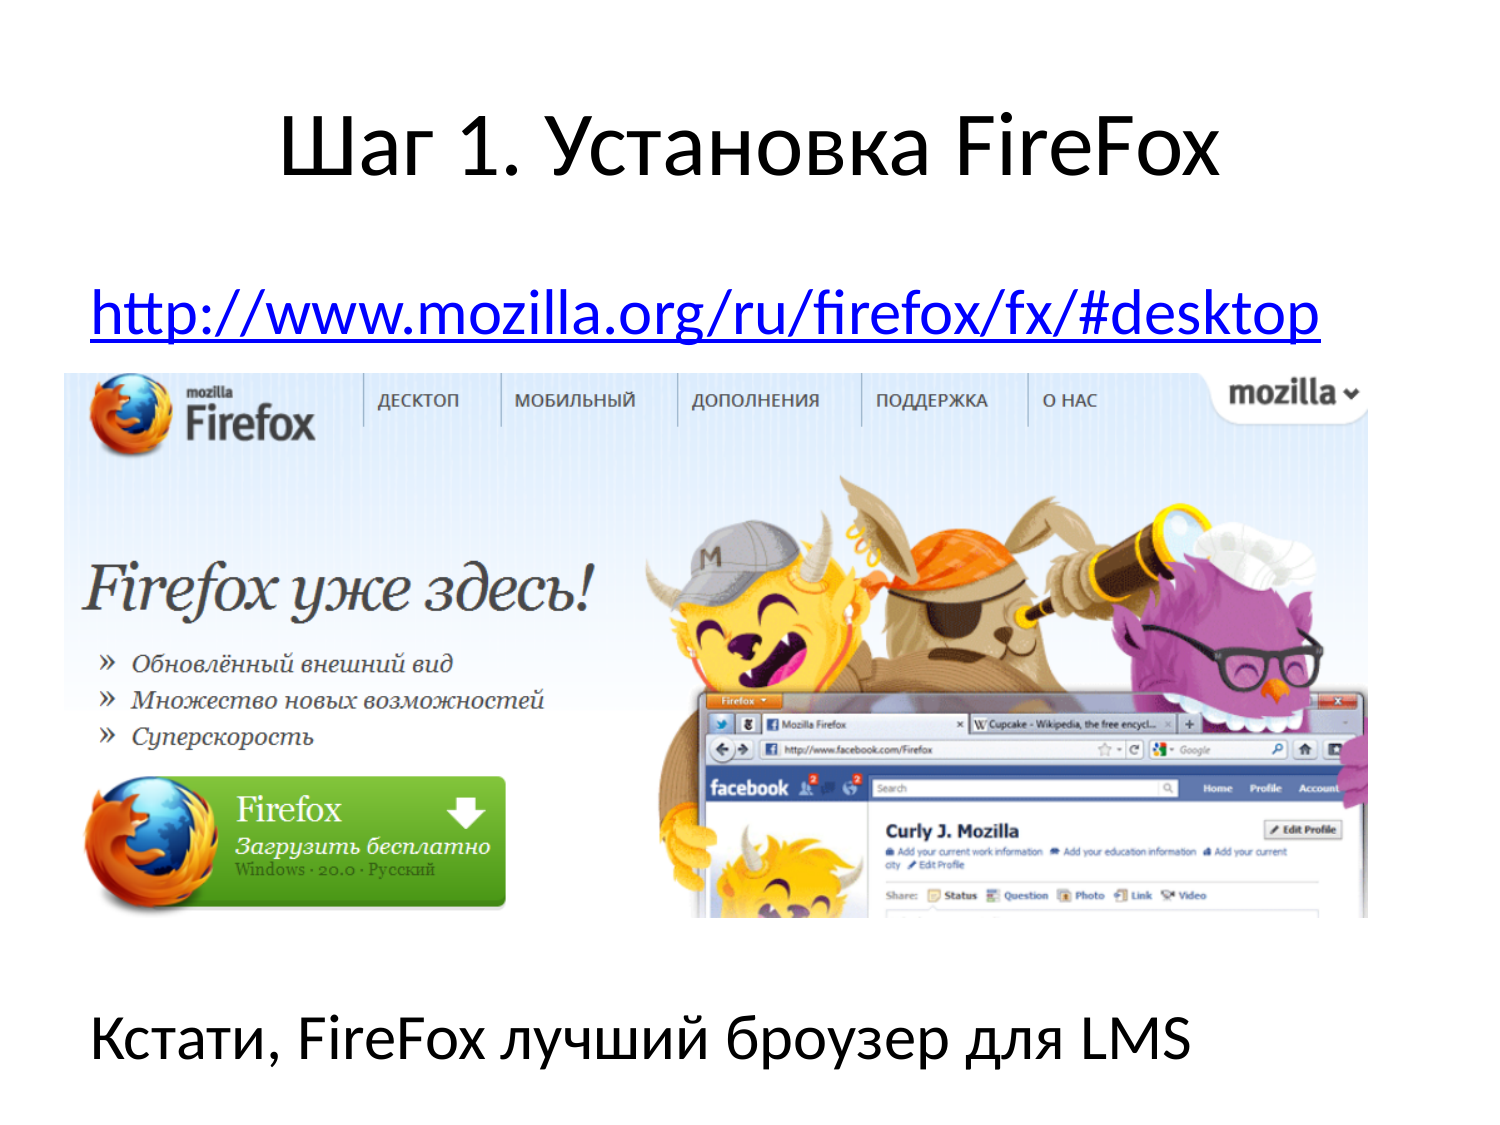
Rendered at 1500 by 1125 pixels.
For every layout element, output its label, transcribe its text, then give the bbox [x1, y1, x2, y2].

picture [64, 373, 1368, 918]
title Шаг 1. Установка FireFox [75, 45, 1425, 233]
list http://www.mozilla.org/ru/firefox/fx/#desktop Кстати, FireFox лучший броузер для LMS [75, 262, 1425, 1083]
